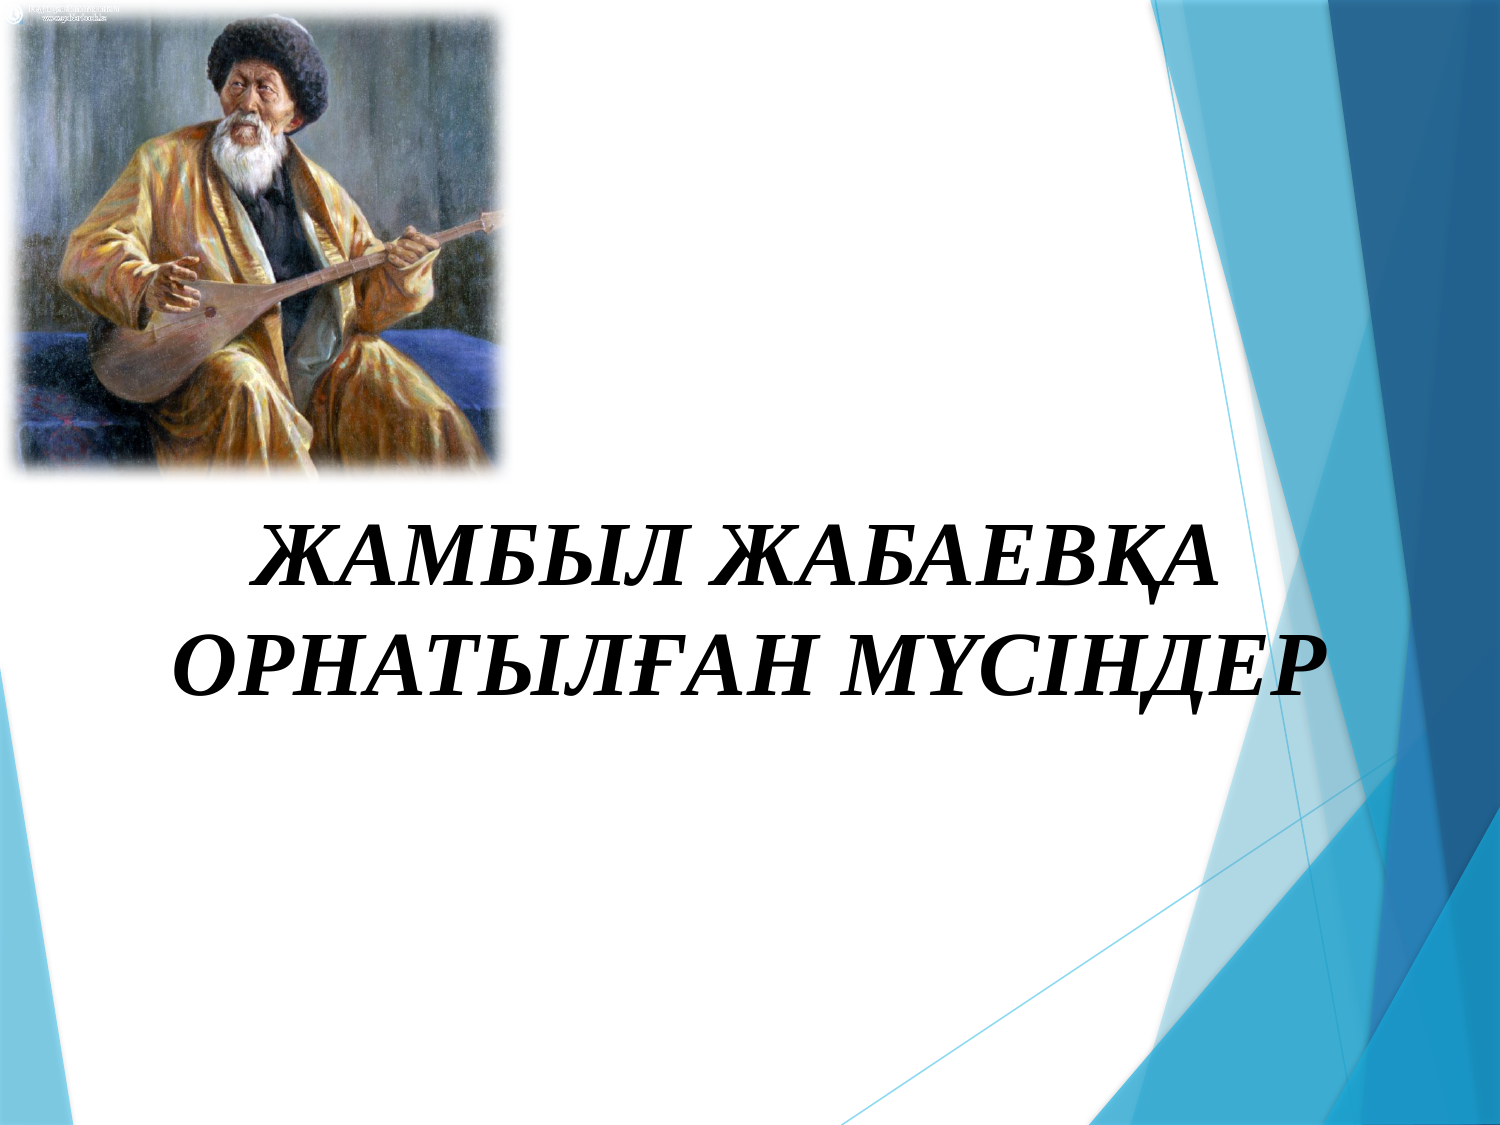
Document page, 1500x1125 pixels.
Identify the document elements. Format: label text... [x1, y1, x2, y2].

text_box Жамбыл жабаевқа орнатылған мүсіндер [156, 486, 1344, 722]
picture [0, 0, 515, 485]
